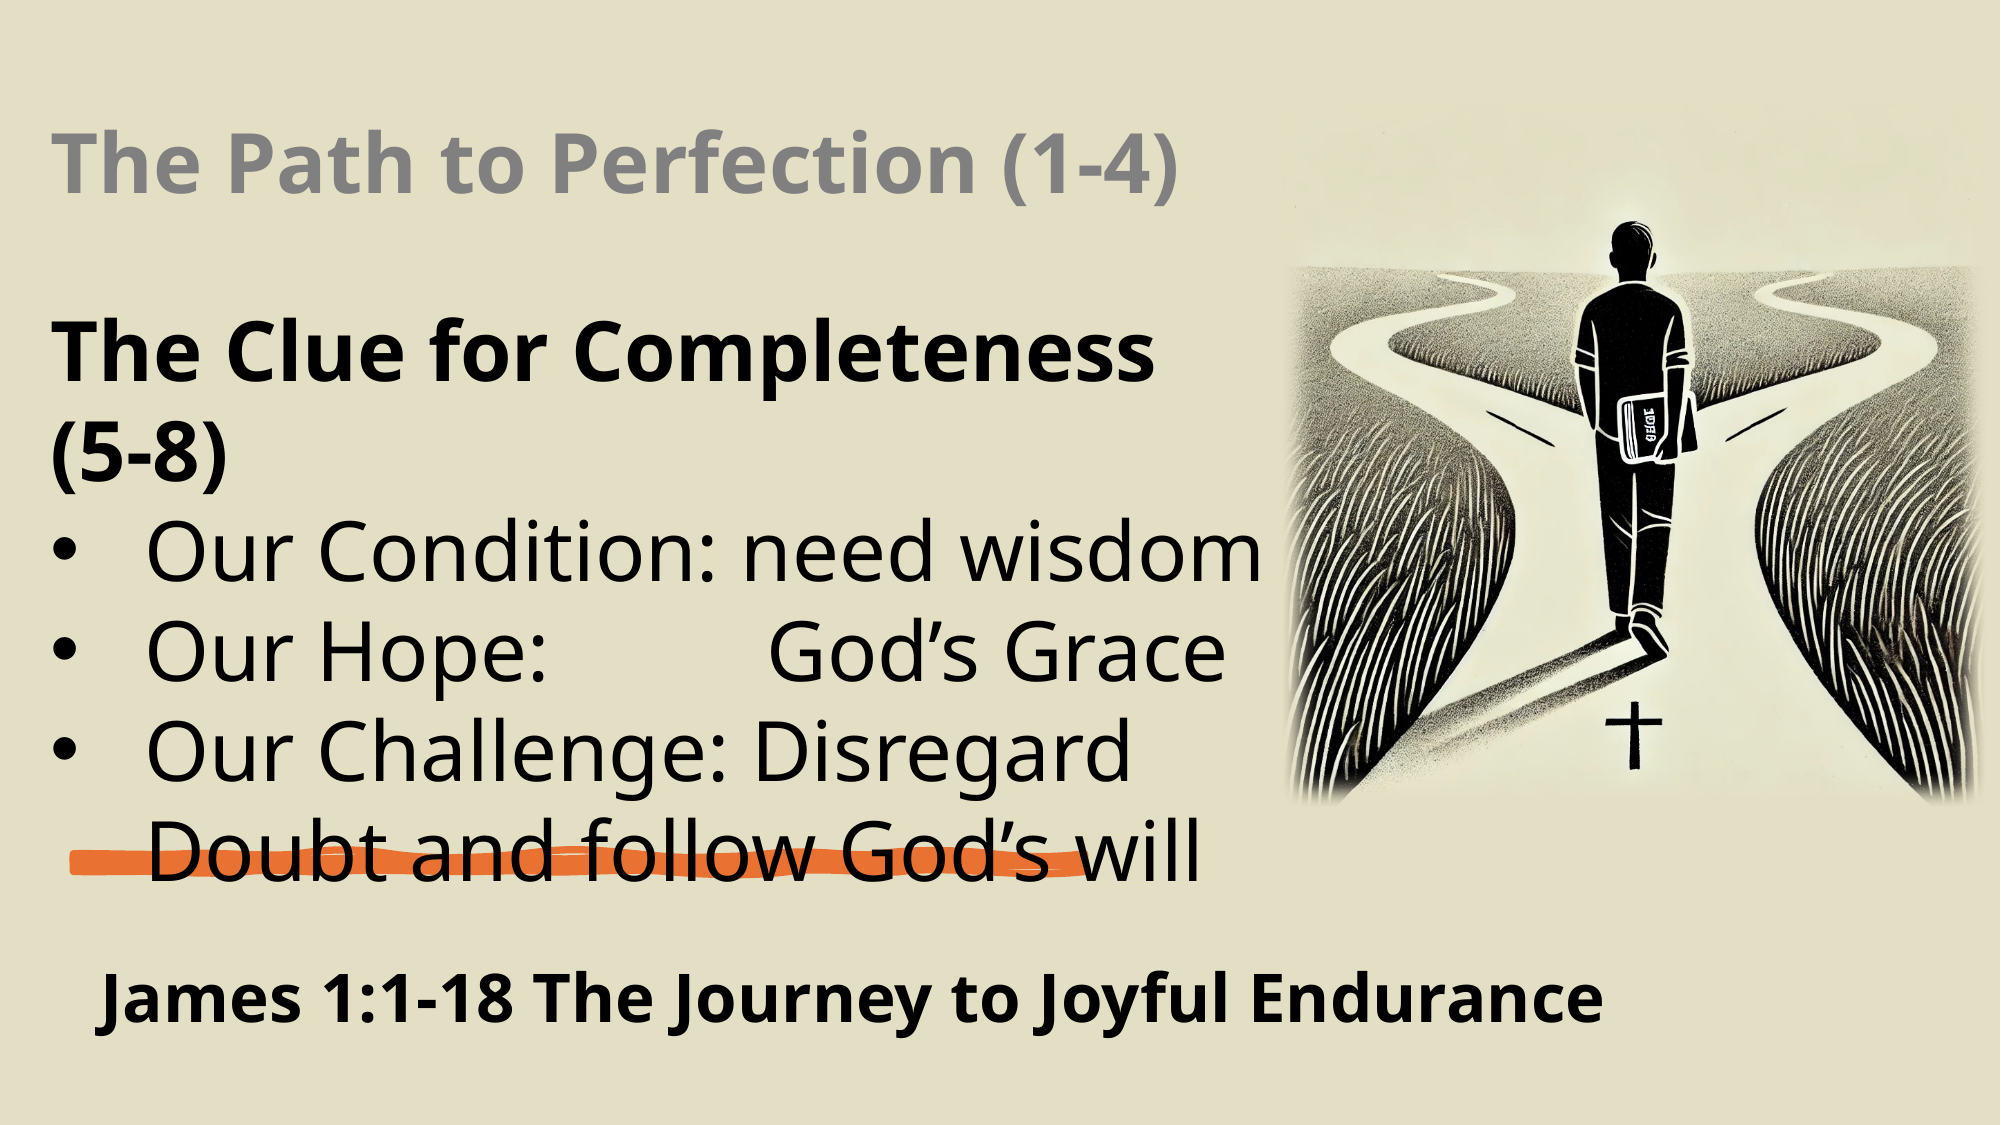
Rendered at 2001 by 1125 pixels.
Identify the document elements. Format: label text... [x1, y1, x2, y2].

text_box The Path to Perfection (1-4) The Clue for Completeness (5-8) Our Condition: need wisdom Our Hope: God’s Grace Our Challenge: Disregard Doubt and follow God’s will [35, 103, 1282, 1006]
picture [1313, 135, 1955, 777]
